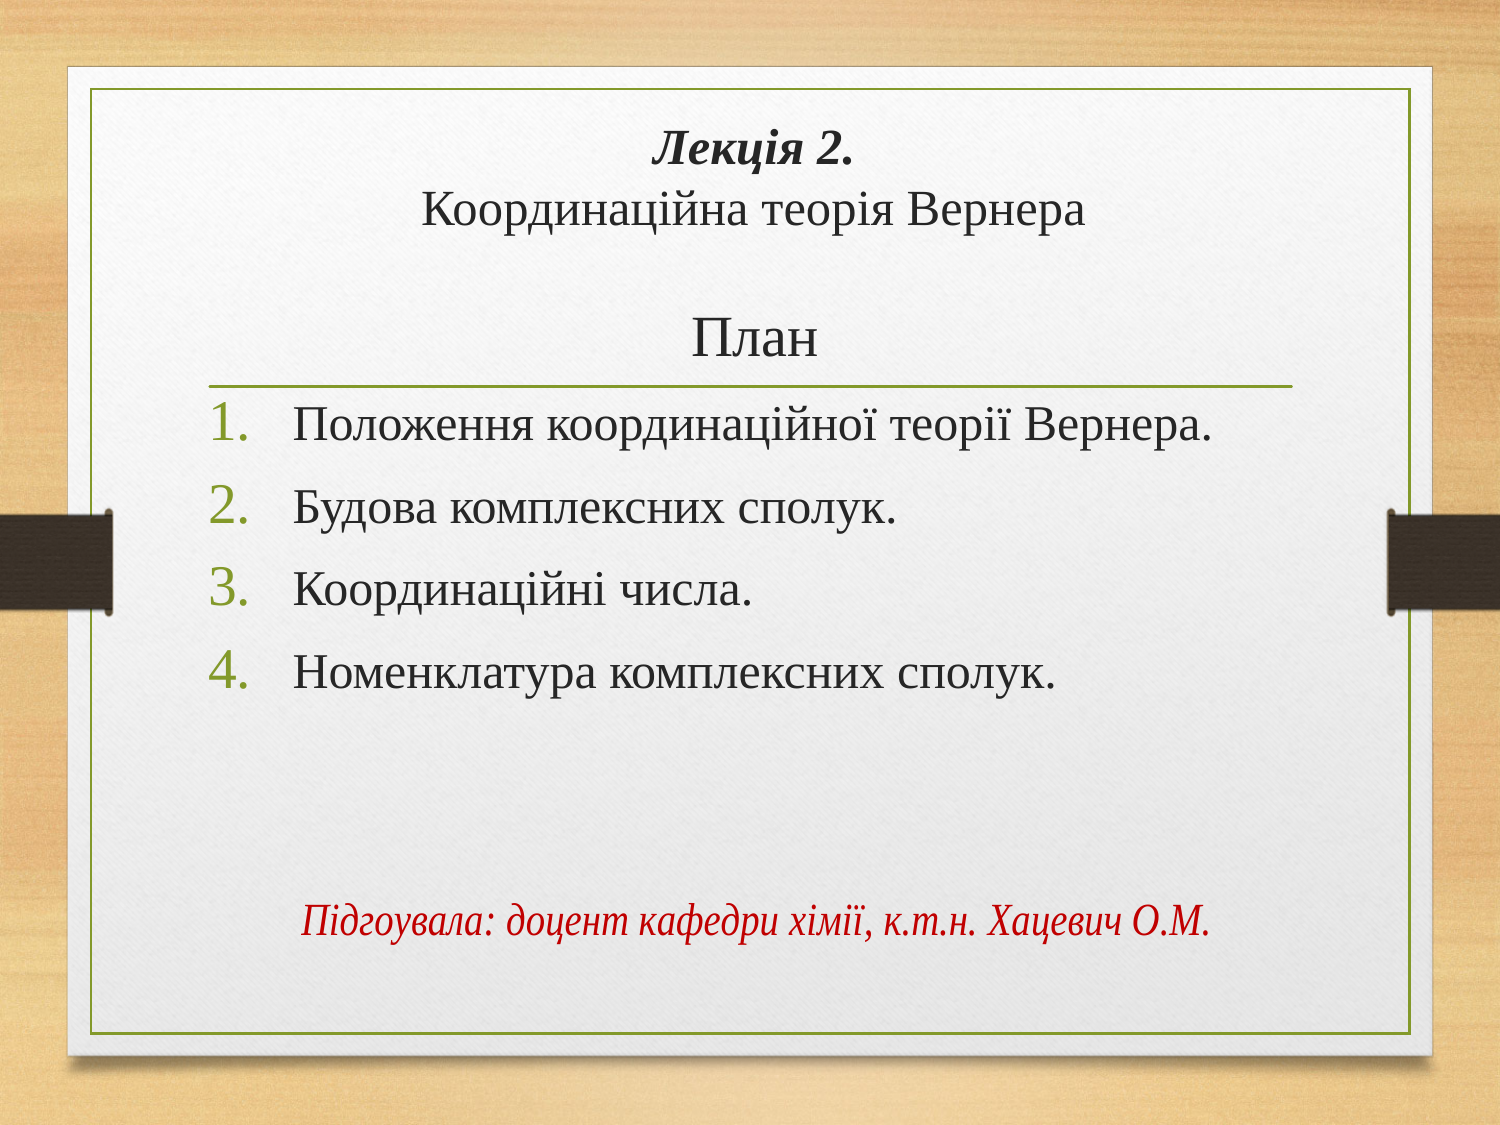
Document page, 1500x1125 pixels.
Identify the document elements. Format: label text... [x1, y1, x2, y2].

picture [0, 0, 1500, 1125]
list План Положення координаційної теорії Вернера. Будова комплексних сполук. Координаційні числа. Номенклатура комплексних сполук. [193, 290, 1317, 974]
title Лекція 2. Координаційна теорія Вернера [75, 45, 1447, 244]
